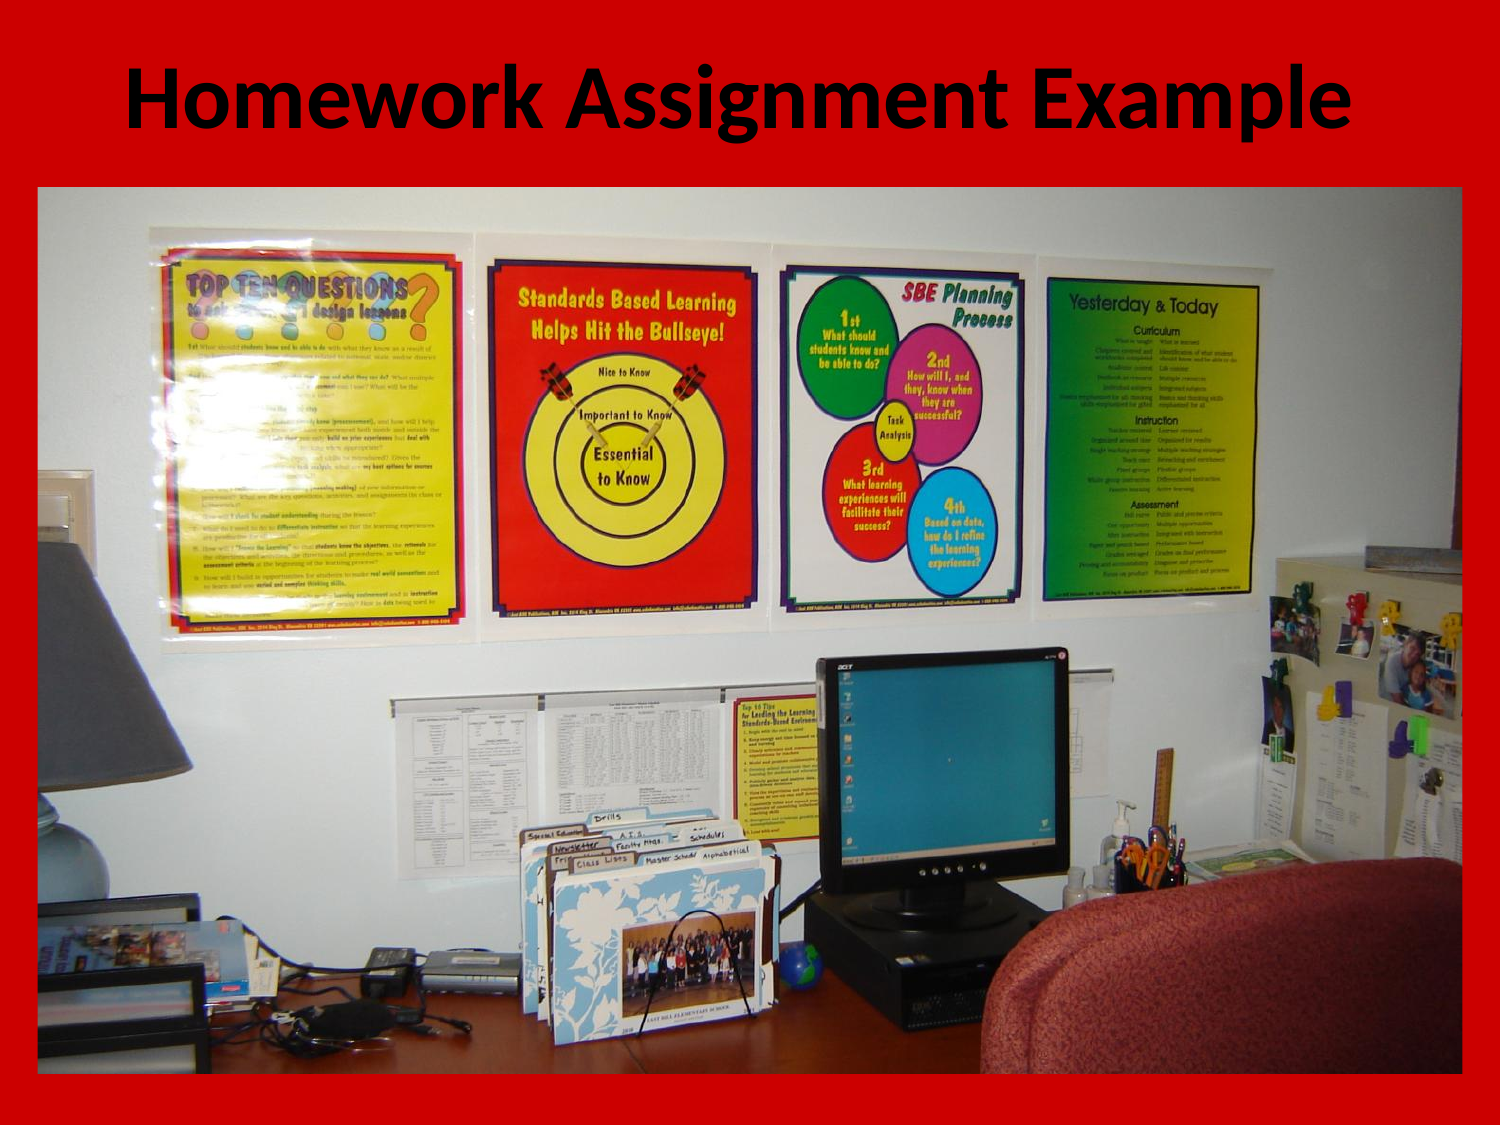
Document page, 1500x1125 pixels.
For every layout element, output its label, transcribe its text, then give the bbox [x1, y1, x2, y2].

picture [37, 187, 1463, 1074]
text_box Homework Assignment Example [50, 29, 1450, 150]
